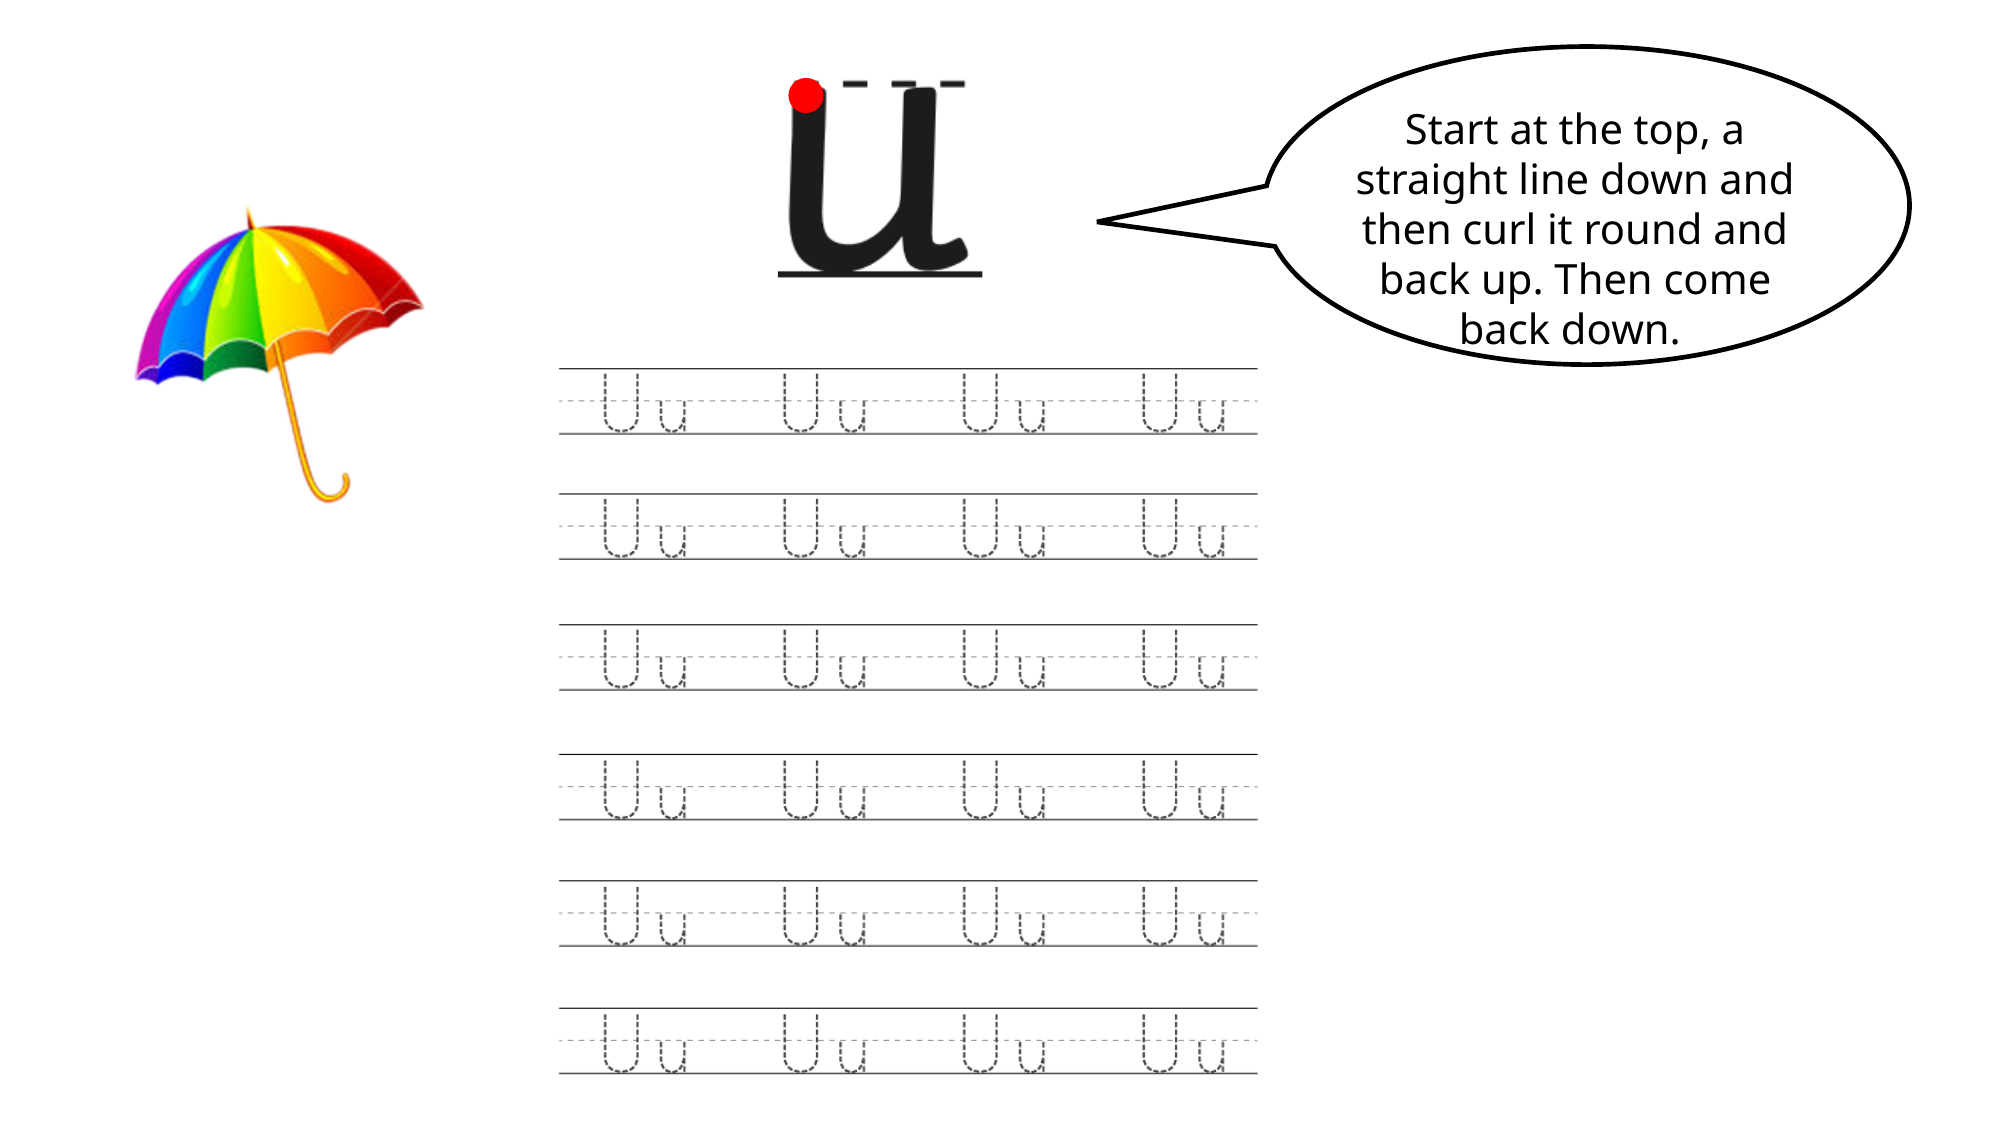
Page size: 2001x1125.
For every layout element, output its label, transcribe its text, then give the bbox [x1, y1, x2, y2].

picture [777, 76, 983, 290]
picture [519, 363, 1318, 1084]
text_box [1509, 361, 1665, 366]
text_box [1834, 102, 1911, 310]
text_box [1096, 117, 1317, 295]
text_box [1352, 45, 1822, 95]
picture [90, 149, 457, 563]
text_box Start at the top, a straight line down and then curl it round and back up. Then come back down. [1317, 95, 1834, 361]
